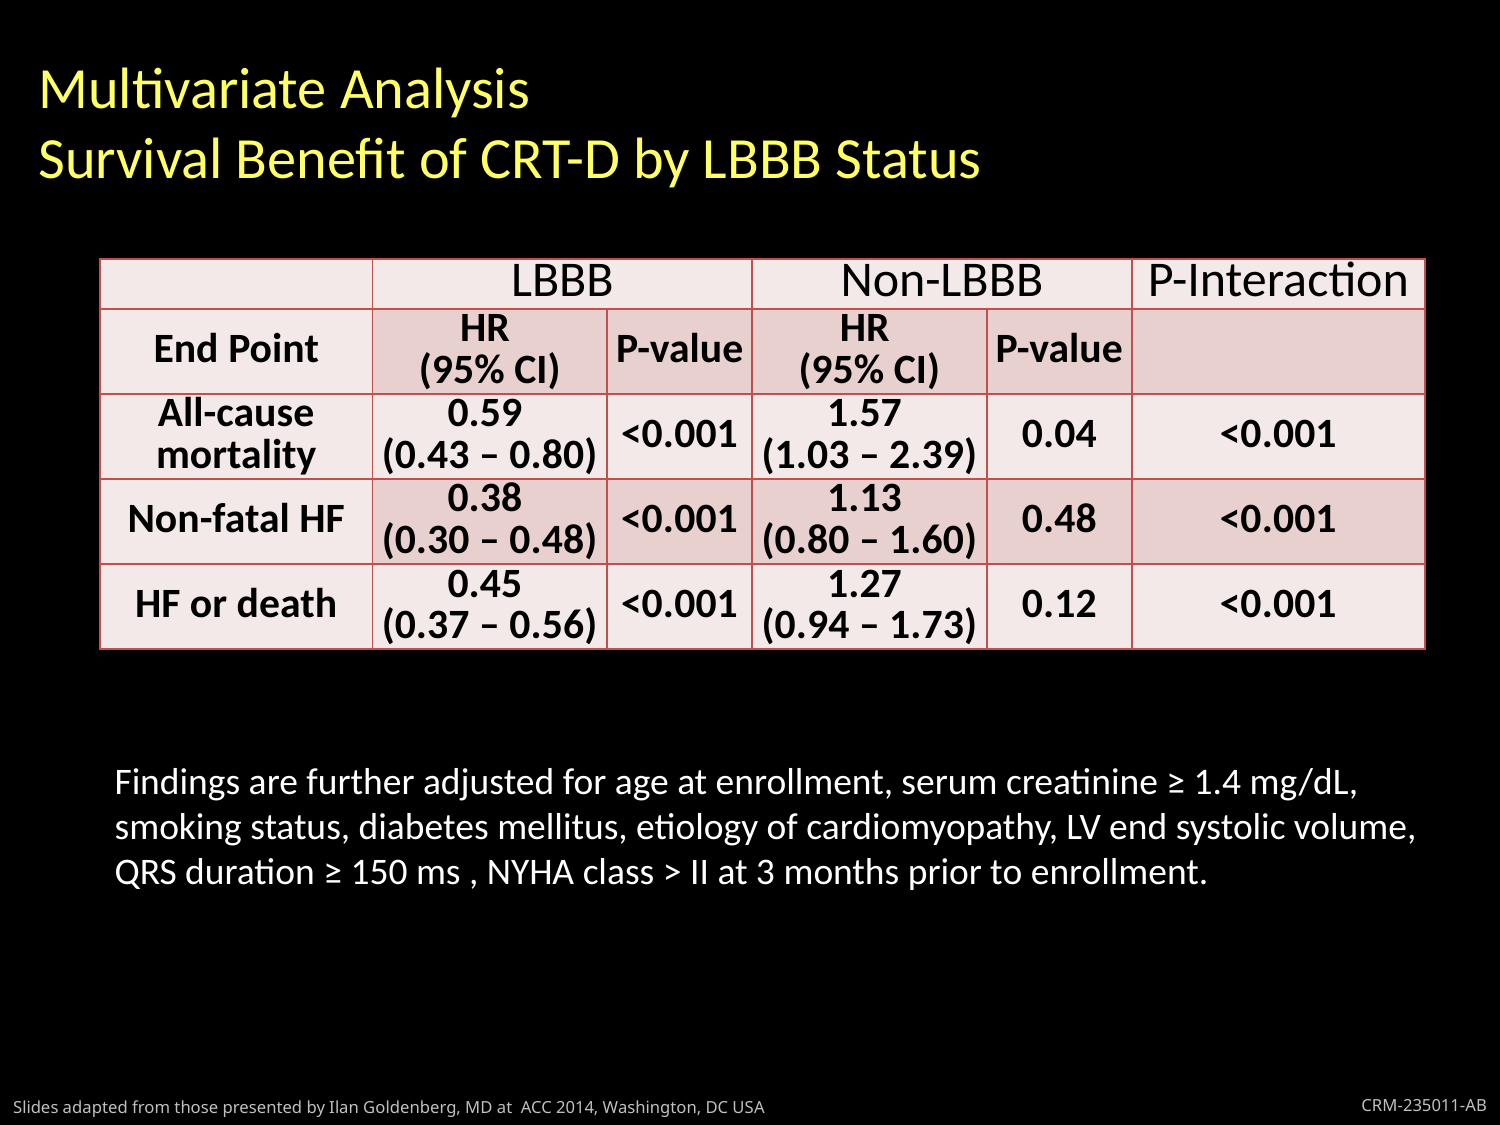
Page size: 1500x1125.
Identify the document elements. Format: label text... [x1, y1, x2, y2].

text_box Findings are further adjusted for age at enrollment, serum creatinine ≥ 1.4 mg/dL, smoking status, diabetes mellitus, etiology of cardiomyopathy, LV end systolic volume, QRS duration ≥ 150 ms , NYHA class > II at 3 months prior to enrollment. [99, 749, 1438, 900]
table_header Non-LBBB [753, 260, 1131, 308]
table_cell 0.04 [988, 395, 1131, 478]
table_cell [1133, 310, 1424, 393]
table_header [101, 260, 372, 308]
table_cell 0.59 (0.43 – 0.80) [373, 395, 606, 478]
table_cell <0.001 [1133, 480, 1424, 563]
table_cell <0.001 [1133, 395, 1424, 478]
table_cell 0.45 (0.37 – 0.56) [373, 565, 606, 648]
table_cell P-value [988, 310, 1131, 393]
table_cell HF or death [101, 565, 372, 648]
table_cell HR (95% CI) [373, 310, 606, 393]
table_cell <0.001 [608, 565, 751, 648]
table_cell <0.001 [608, 395, 751, 478]
table_cell 0.38 (0.30 – 0.48) [373, 480, 606, 563]
table_cell All-cause mortality [101, 395, 372, 478]
table_cell 1.27 (0.94 – 1.73) [753, 565, 986, 648]
table_cell <0.001 [608, 480, 751, 563]
table_cell HR (95% CI) [753, 310, 986, 393]
table_cell Non-fatal HF [101, 480, 372, 563]
table_cell 0.48 [988, 480, 1131, 563]
title Multivariate Analysis Survival Benefit of CRT-D by LBBB Status [23, 42, 1477, 147]
table_cell 1.13 (0.80 – 1.60) [753, 480, 986, 563]
table_cell 1.57 (1.03 – 2.39) [753, 395, 986, 478]
table_cell 0.12 [988, 565, 1131, 648]
table_cell <0.001 [1133, 565, 1424, 648]
table_cell P-value [608, 310, 751, 393]
table_header P-Interaction [1133, 260, 1424, 308]
slide_number 15 [1074, 1024, 1400, 1103]
table_header LBBB [373, 260, 751, 308]
table_cell End Point [101, 310, 372, 393]
